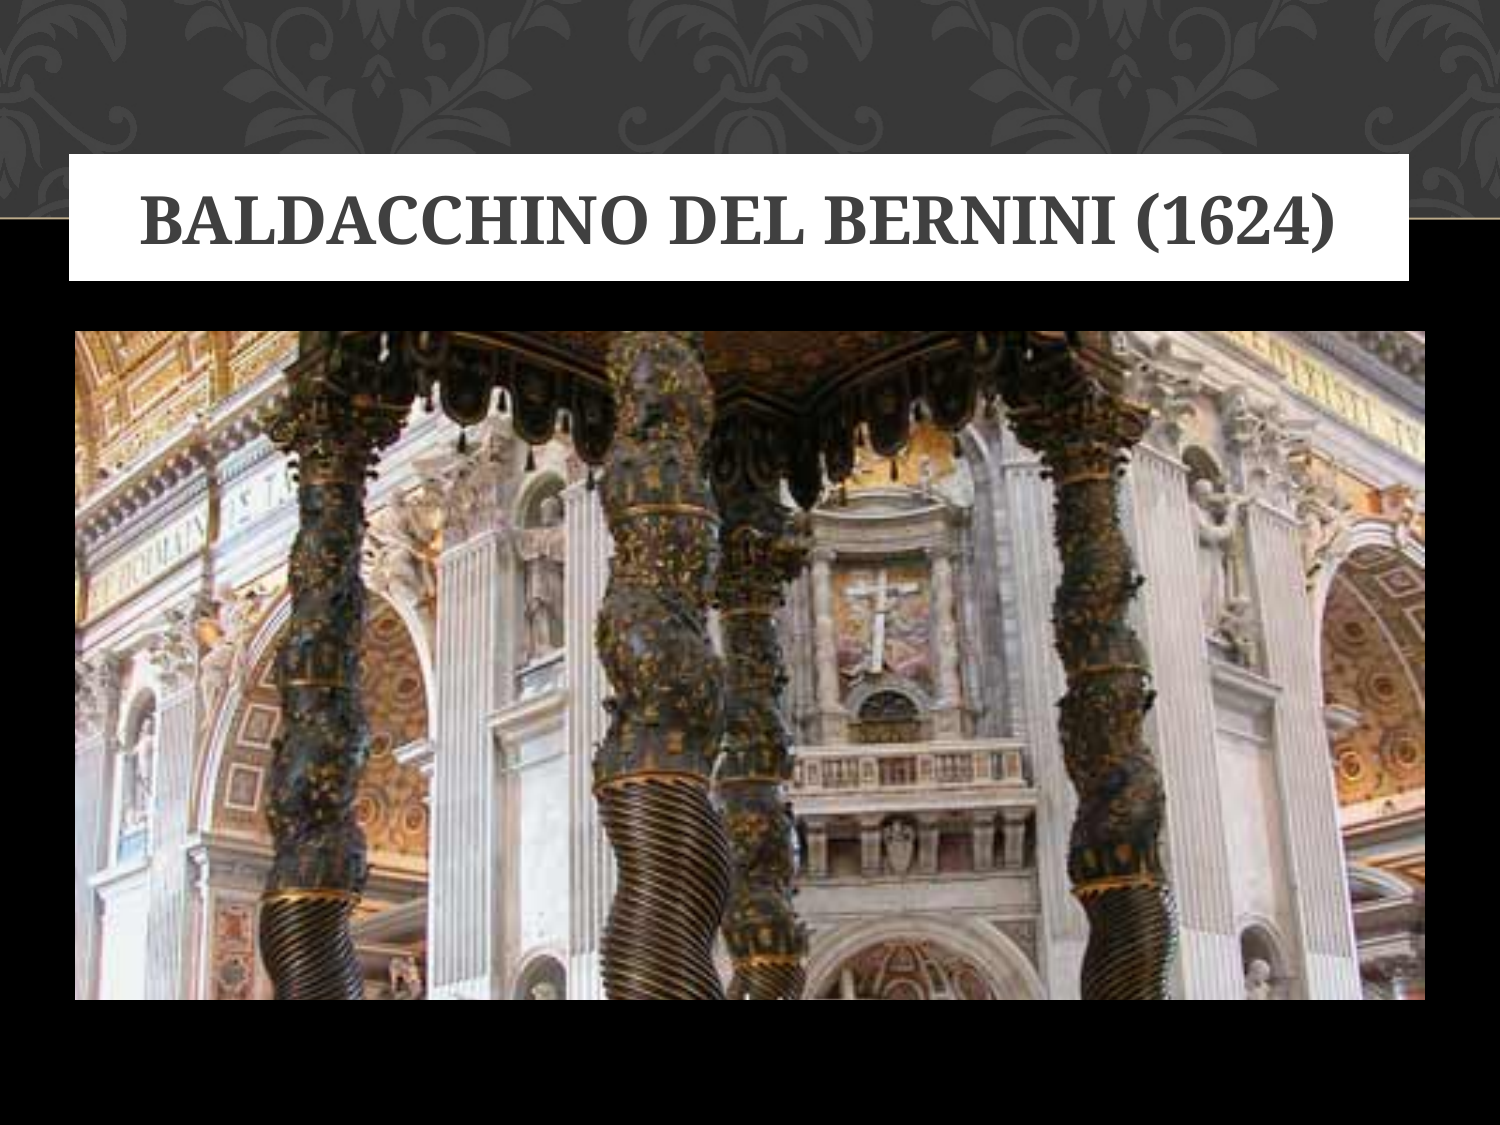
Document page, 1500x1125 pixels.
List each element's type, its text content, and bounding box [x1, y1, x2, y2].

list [74, 331, 1426, 1001]
title Baldacchino del Bernini (1624) [69, 154, 1409, 281]
